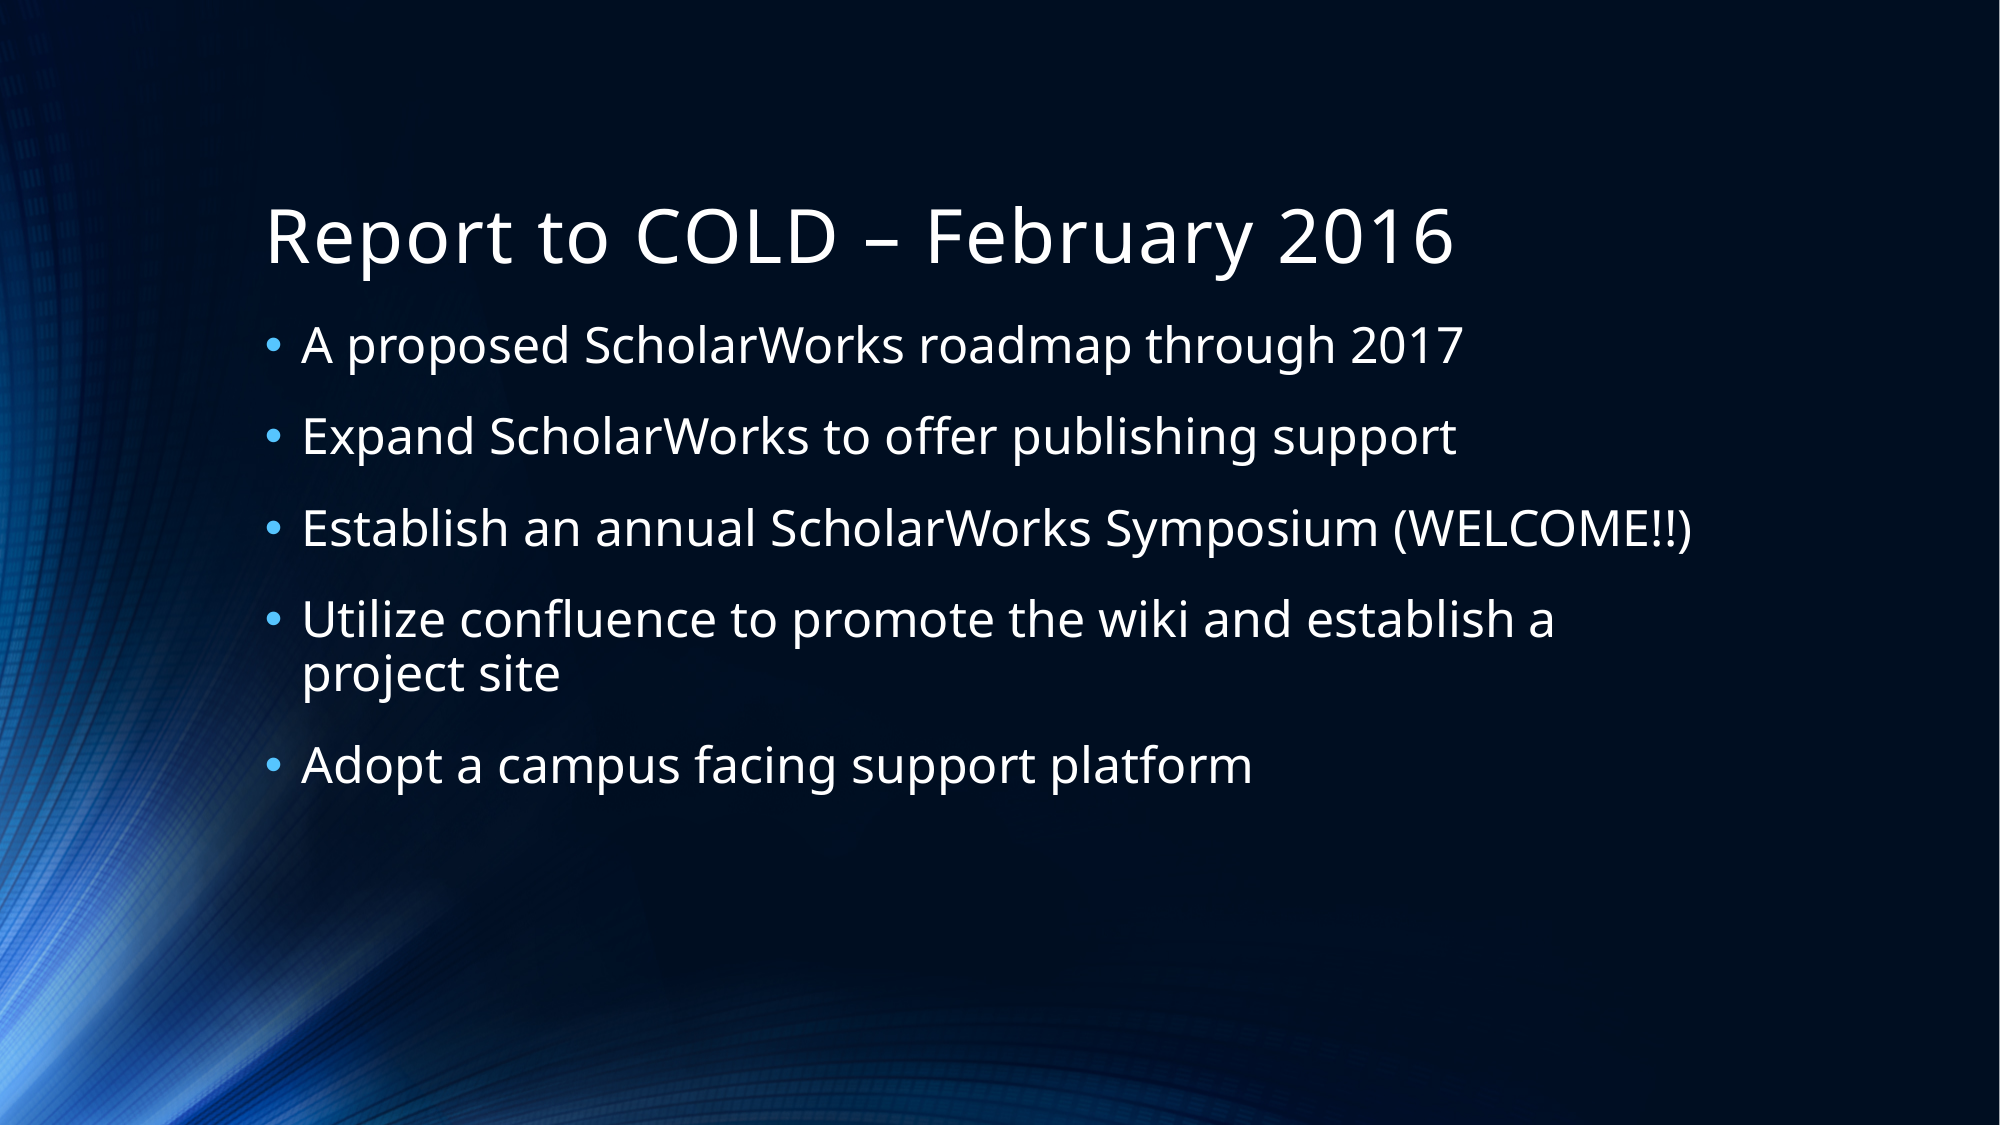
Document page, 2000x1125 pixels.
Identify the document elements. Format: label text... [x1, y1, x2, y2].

title Report to COLD – February 2016 [249, 62, 1750, 288]
list A proposed ScholarWorks roadmap through 2017 Expand ScholarWorks to offer publishing support Establish an annual ScholarWorks Symposium (WELCOME!!) Utilize confluence to promote the wiki and establish a project site Adopt a campus facing support platform [249, 312, 1749, 988]
picture [0, 0, 2000, 1125]
